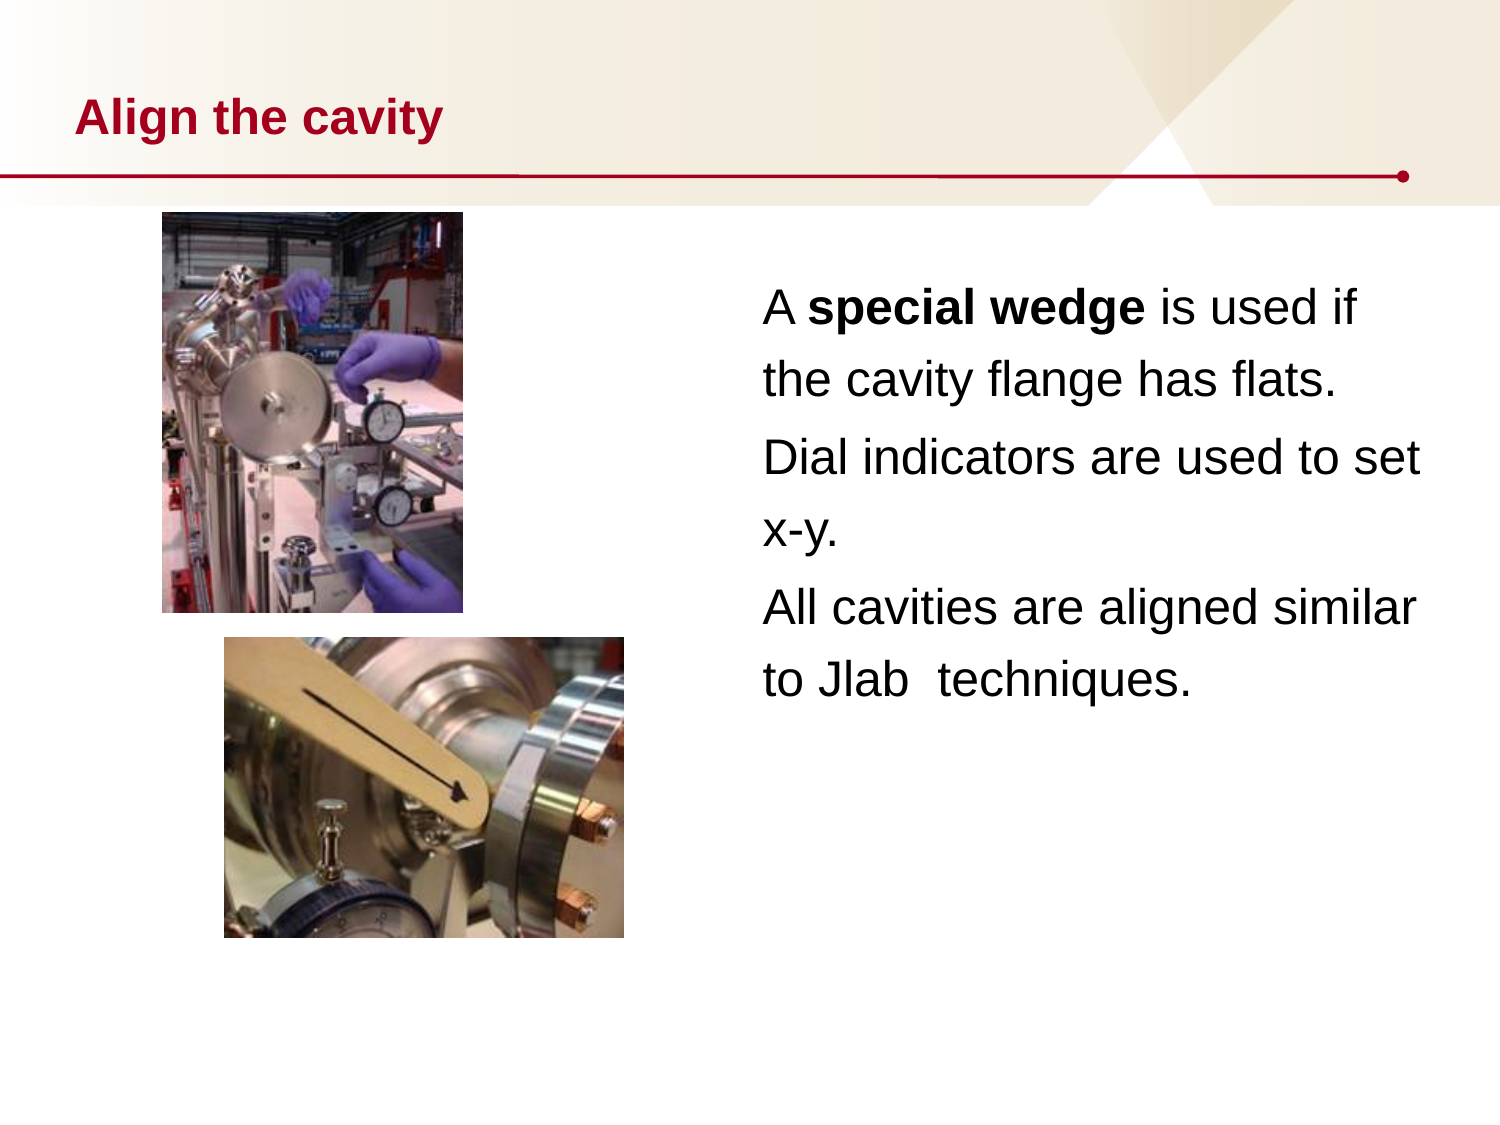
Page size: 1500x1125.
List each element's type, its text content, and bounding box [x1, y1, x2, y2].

picture [0, 0, 1500, 206]
picture [224, 637, 624, 938]
title Align the cavity [74, 21, 1404, 145]
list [162, 212, 463, 613]
list A special wedge is used if the cavity flange has flats. Dial indicators are used to set x-y. All cavities are aligned similar to Jlab techniques. [762, 262, 1425, 1005]
